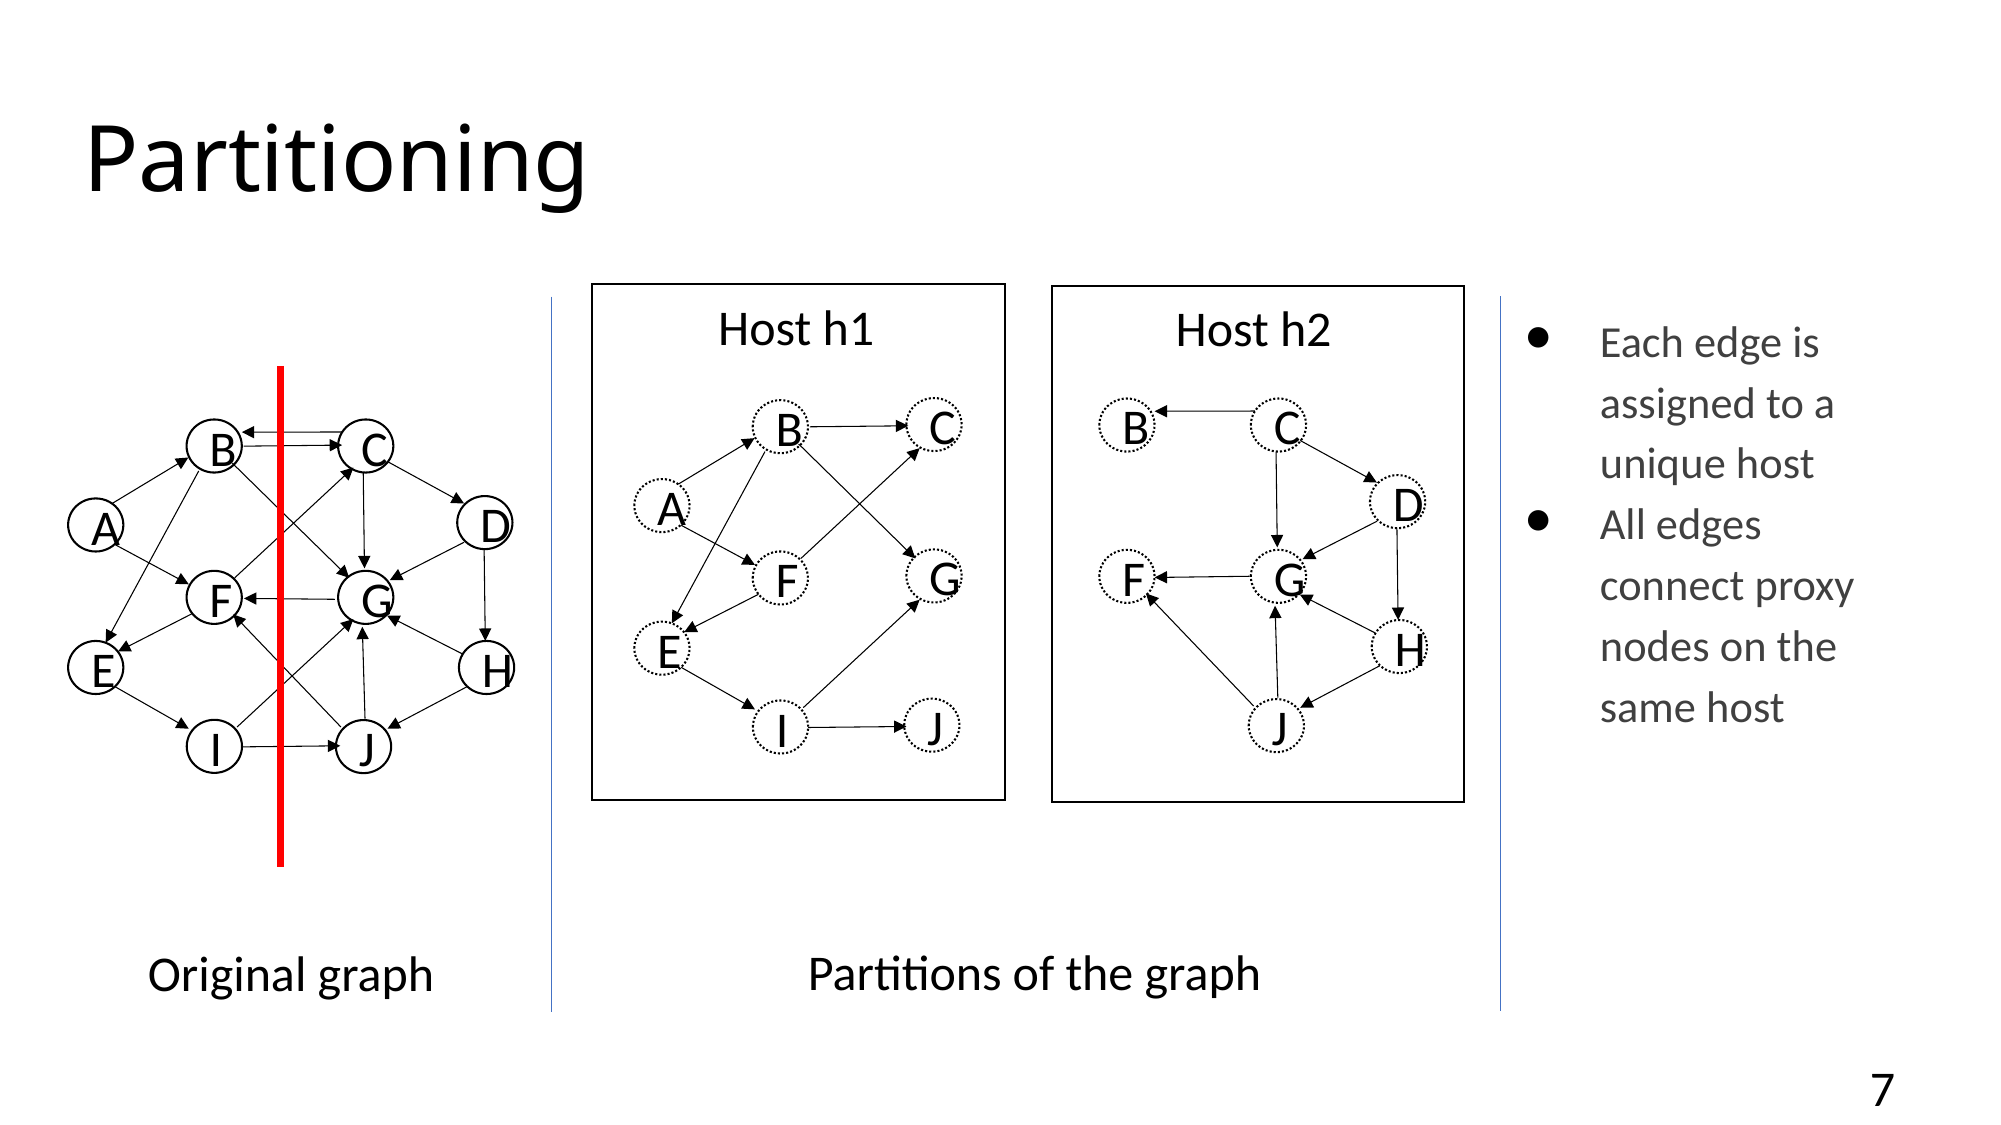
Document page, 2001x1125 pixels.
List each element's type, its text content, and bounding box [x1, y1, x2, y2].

text_box J [335, 719, 393, 775]
text_box A [67, 497, 105, 553]
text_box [1299, 594, 1376, 633]
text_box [678, 438, 755, 451]
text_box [1145, 593, 1254, 706]
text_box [281, 614, 341, 727]
text_box H [457, 639, 516, 696]
text_box 7 [1833, 1046, 1932, 1125]
text_box I [185, 718, 243, 774]
title Partitioning [68, 97, 1932, 252]
text_box G [337, 569, 395, 625]
text_box Each edge is assigned to a unique host All edges connect proxy nodes on the same host [1479, 285, 1932, 1008]
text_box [281, 463, 350, 578]
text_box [803, 599, 920, 708]
text_box C [337, 418, 395, 474]
text_box Original graph [68, 931, 515, 1012]
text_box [1302, 521, 1377, 560]
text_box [362, 626, 366, 719]
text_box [684, 624, 759, 633]
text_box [112, 457, 189, 470]
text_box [671, 451, 765, 624]
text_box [387, 461, 465, 504]
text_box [117, 643, 193, 652]
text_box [389, 542, 465, 581]
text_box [387, 686, 467, 729]
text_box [798, 443, 916, 559]
text_box F [199, 569, 243, 625]
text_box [1300, 440, 1377, 483]
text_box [233, 614, 280, 727]
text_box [681, 667, 755, 710]
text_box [1300, 665, 1380, 708]
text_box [341, 619, 354, 727]
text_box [232, 463, 280, 578]
text_box [591, 283, 1006, 801]
text_box E [67, 639, 125, 696]
text_box Partitions of the graph [552, 930, 1500, 1011]
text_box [916, 448, 920, 559]
text_box D [456, 495, 514, 551]
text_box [387, 615, 463, 654]
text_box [115, 686, 189, 729]
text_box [350, 467, 354, 578]
text_box B [185, 418, 243, 474]
text_box [1051, 285, 1465, 803]
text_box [105, 470, 199, 643]
